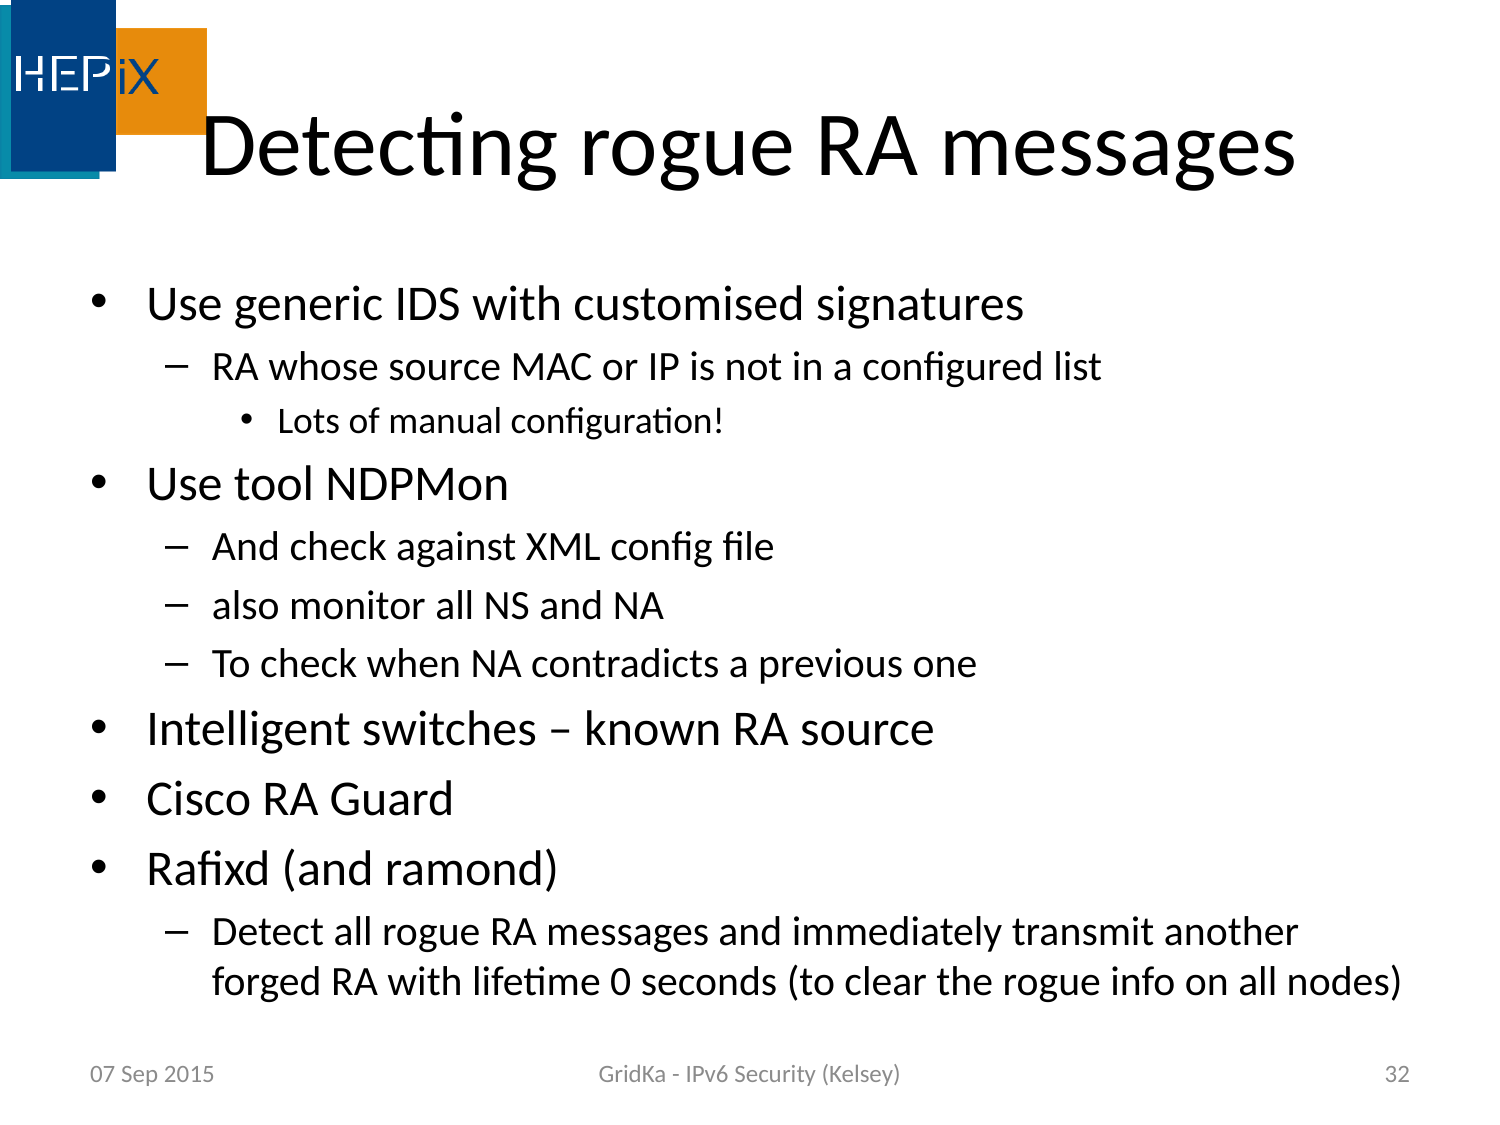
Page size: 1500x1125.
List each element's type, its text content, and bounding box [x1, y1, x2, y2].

list Use generic IDS with customised signatures RA whose source MAC or IP is not in a configured list Lots of manual configuration! Use tool NDPMon And check against XML config file also monitor all NS and NA To check when NA contradicts a previous one Intelligent switches – known RA source Cisco RA Guard Rafixd (and ramond) Detect all rogue RA messages and immediately transmit another forged RA with lifetime 0 seconds (to clear the rogue info on all nodes) [74, 262, 1426, 1006]
title Detecting rogue RA messages [74, 44, 1426, 233]
picture [0, 0, 207, 170]
footer GridKa - IPv6 Security (Kelsey) [512, 1042, 988, 1103]
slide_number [75, 1042, 425, 1103]
slide_number 32 [1074, 1042, 1425, 1103]
